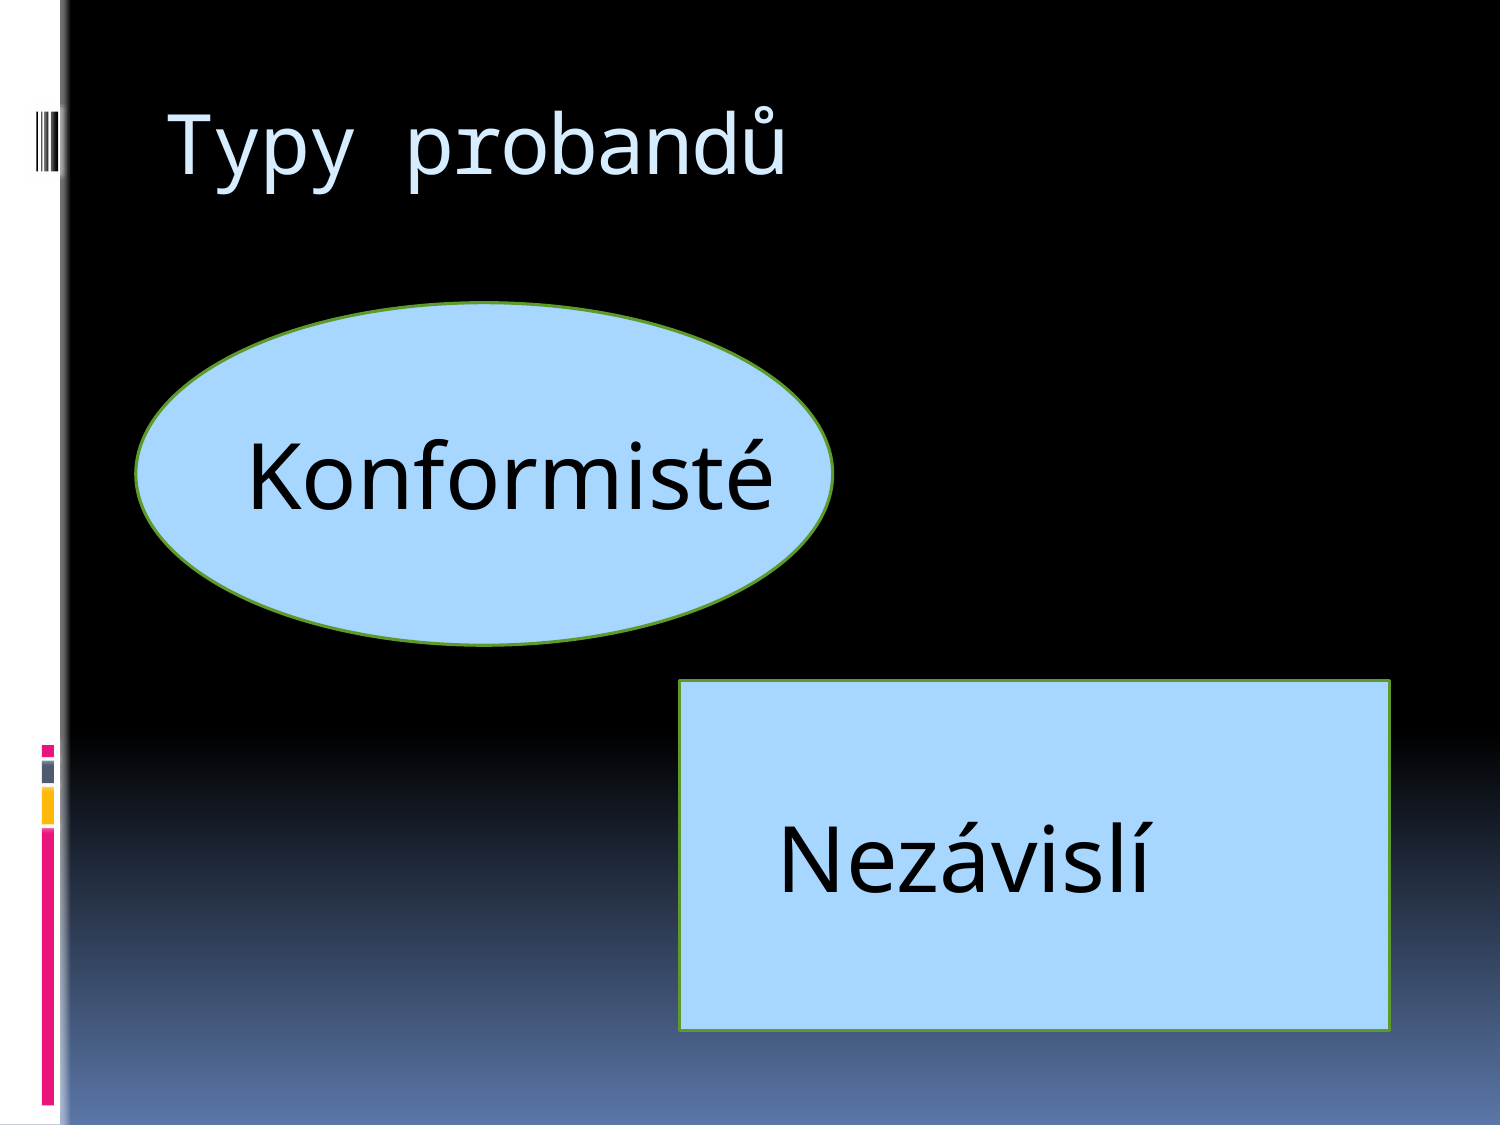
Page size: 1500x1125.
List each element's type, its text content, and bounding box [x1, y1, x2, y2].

title Typy probandů [150, 83, 1425, 234]
text_box [134, 301, 835, 647]
text_box Konformisté [230, 410, 798, 536]
list Nezávislí [678, 679, 1391, 1032]
